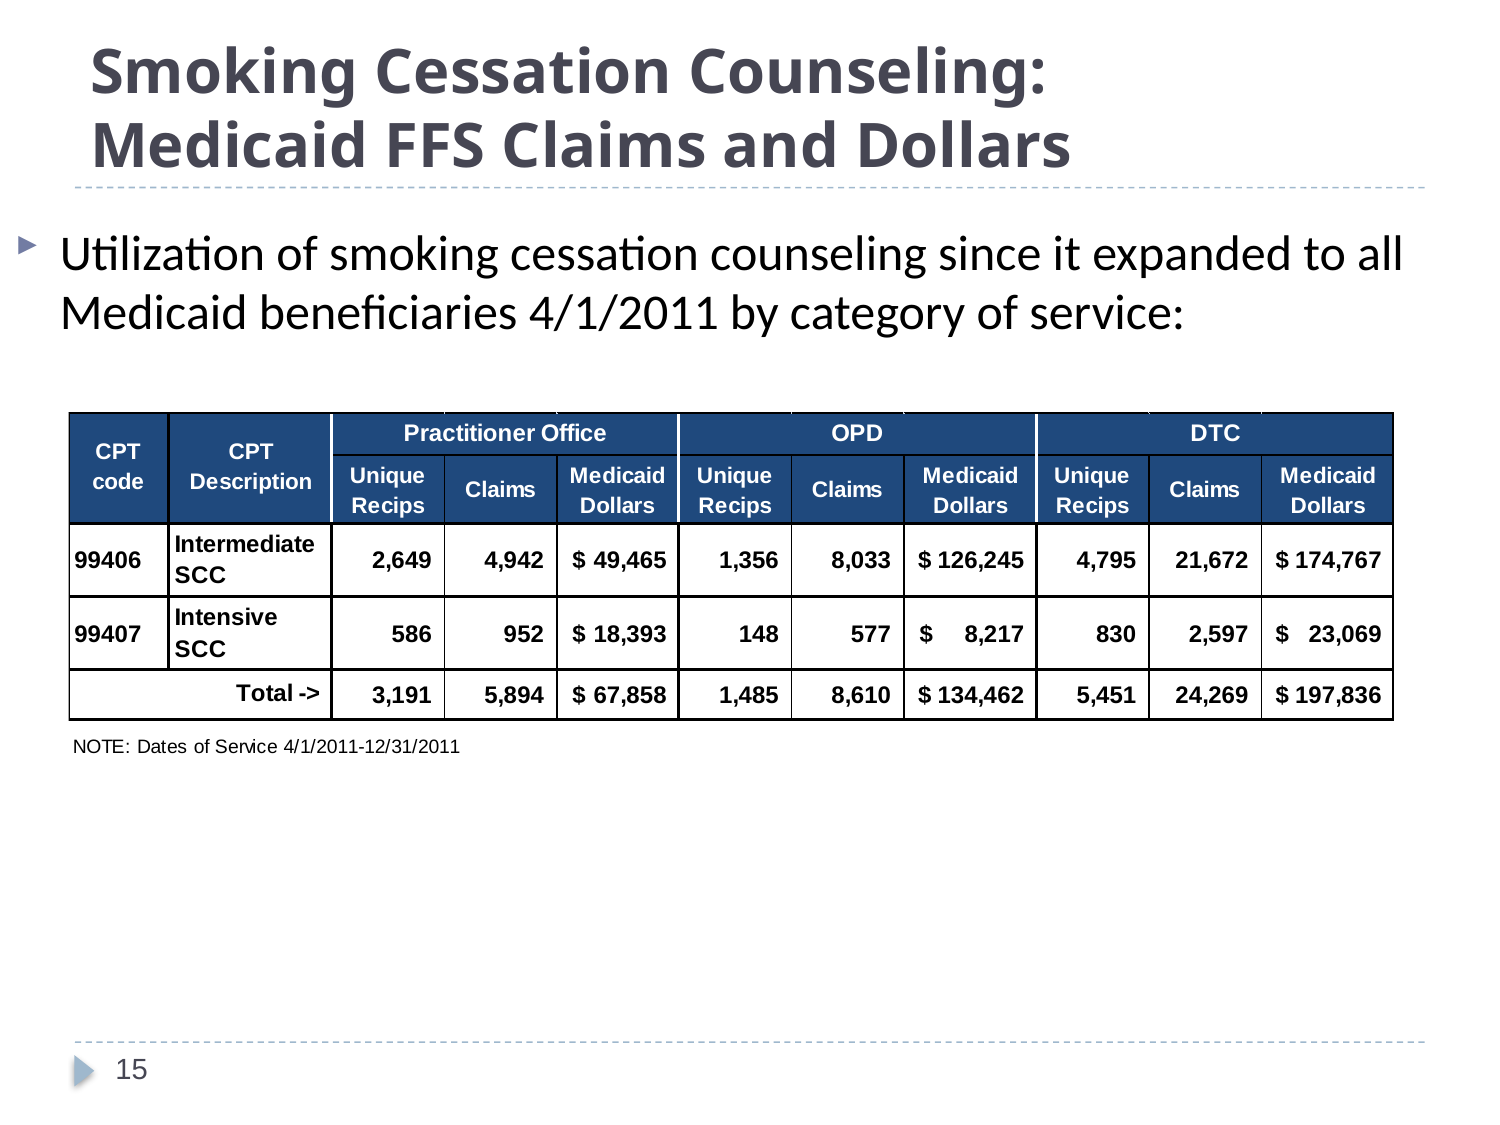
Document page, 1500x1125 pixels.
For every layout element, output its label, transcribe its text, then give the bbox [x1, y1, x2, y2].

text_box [68, 412, 1396, 763]
title Smoking Cessation Counseling: Medicaid FFS Claims and Dollars [74, 24, 1426, 188]
slide_number 15 [100, 1042, 426, 1103]
list Utilization of smoking cessation counseling since it expanded to all Medicaid beneficiaries 4/1/2011 by category of service: [0, 212, 1463, 1001]
